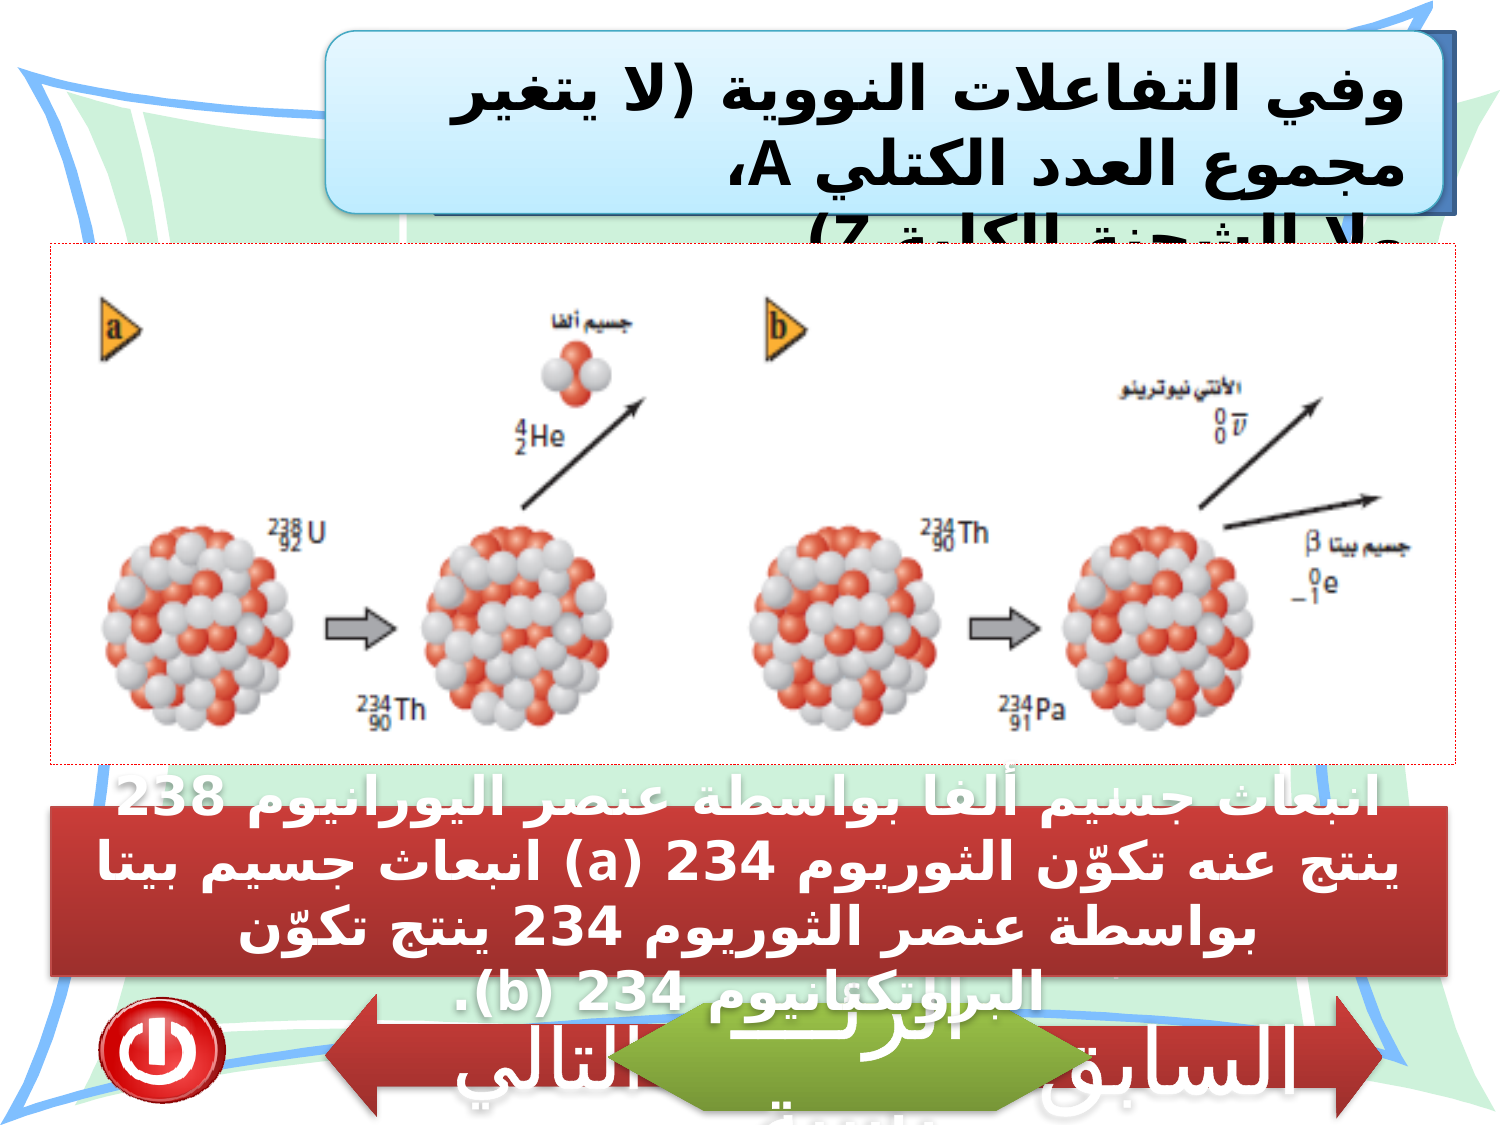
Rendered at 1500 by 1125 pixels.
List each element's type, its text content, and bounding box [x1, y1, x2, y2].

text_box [325, 993, 1383, 1119]
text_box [325, 30, 1455, 215]
picture [50, 243, 1455, 765]
picture [95, 990, 243, 1107]
text_box وفي التفاعلات النووية (لا يتغير مجموع العدد الكتلي A، ولا الشحنة الكلية Z). [360, 223, 1424, 241]
text_box انبعاث جسيم ألفا بواسطة عنصر اليورانيوم 238 ينتج عنه تكوّن الثوريوم 234 (a) انبعاث جسيم بيتا بواسطة عنصر الثوريوم 234 ينتج تكوّن البروتكتانيوم 234 (b). [50, 806, 1448, 977]
